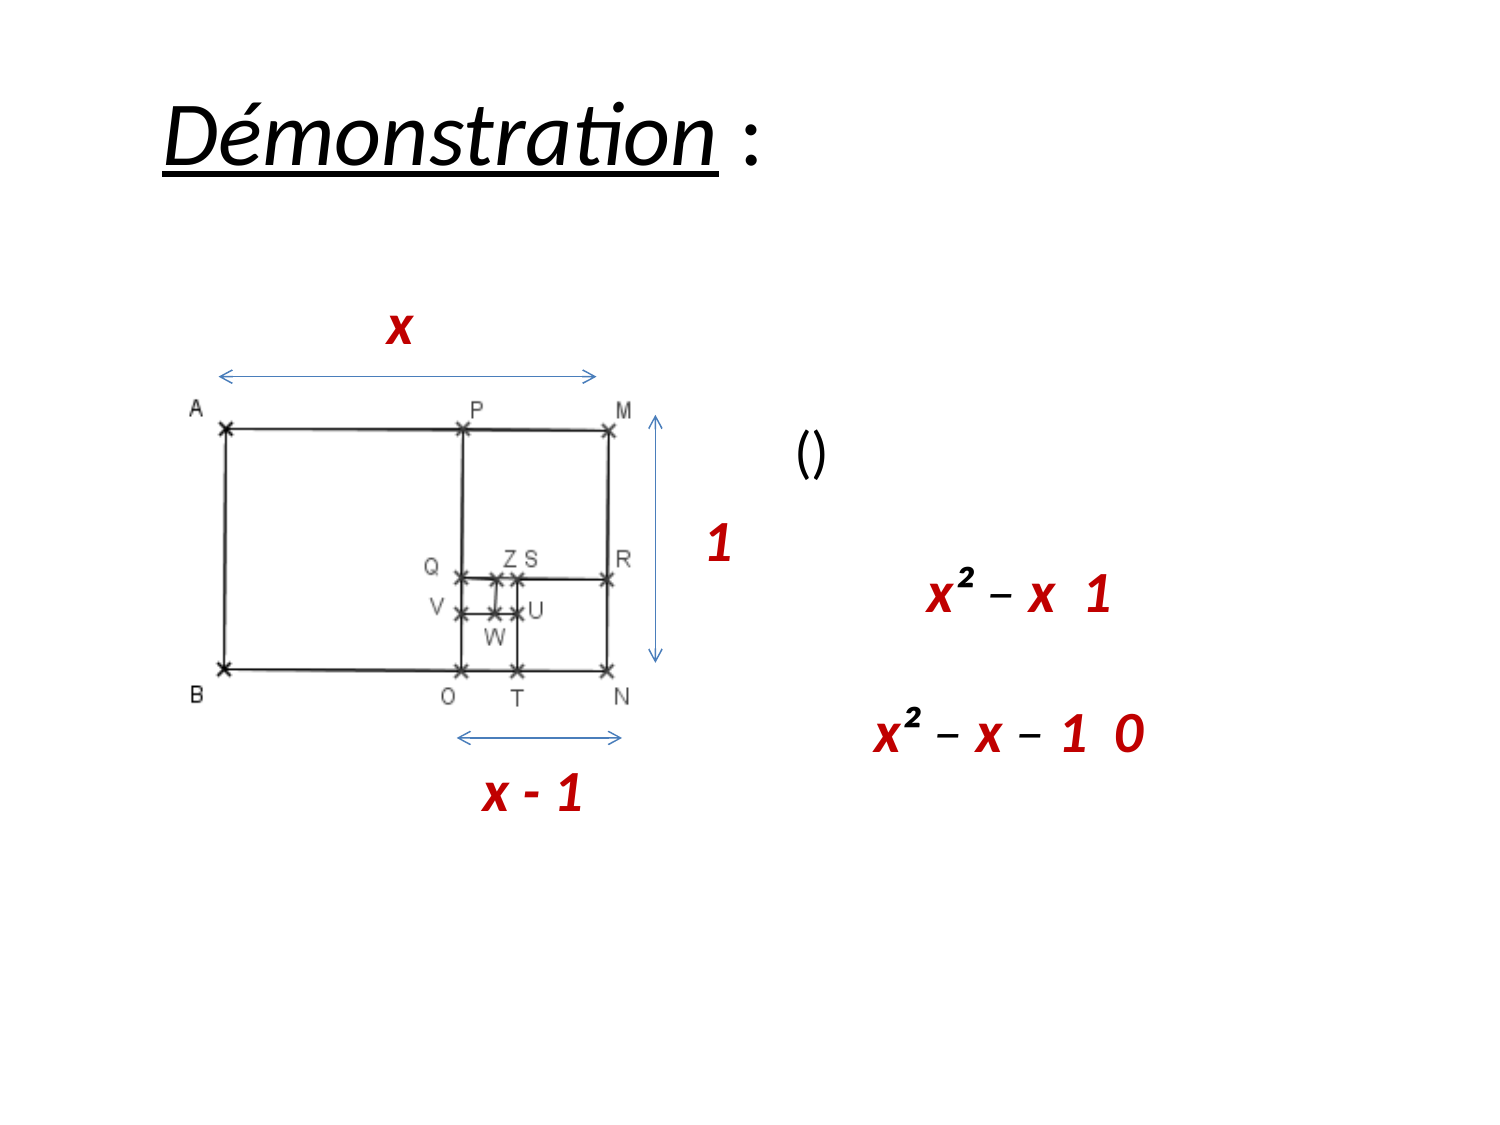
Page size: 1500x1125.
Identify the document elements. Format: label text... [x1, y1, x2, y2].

text_box 1 [688, 495, 748, 581]
picture [147, 375, 668, 728]
text_box x [371, 278, 443, 364]
text_box Démonstration : [147, 66, 786, 191]
text_box x - 1 [467, 747, 611, 830]
